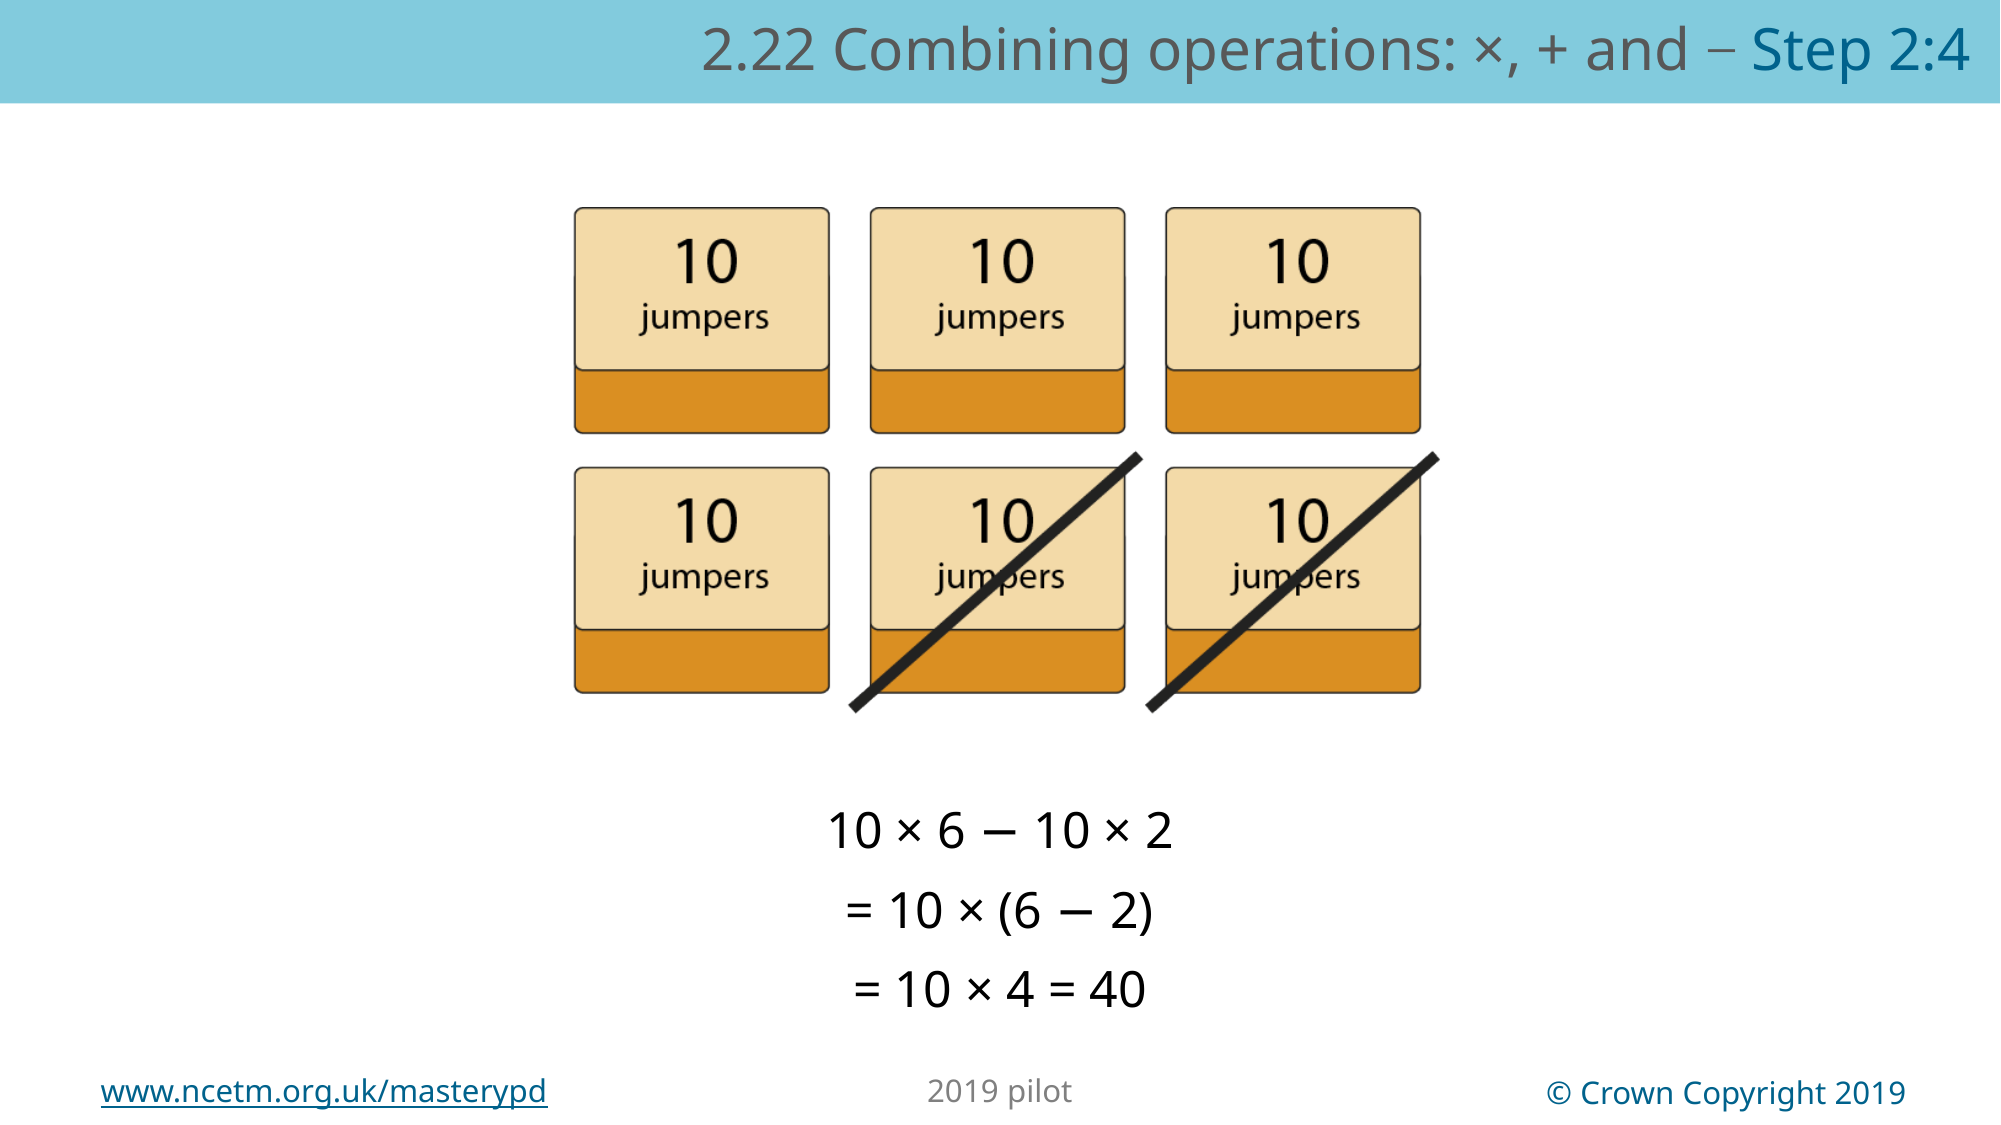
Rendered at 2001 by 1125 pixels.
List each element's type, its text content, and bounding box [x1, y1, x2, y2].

text_box = 10 × 4 = 40 [838, 950, 1162, 1026]
text_box 10 × 6 − 10 × 2 [810, 790, 1190, 866]
text_box = 10 × (6 − 2) [830, 870, 1169, 946]
picture [496, 207, 1504, 736]
list 2.22 Combining operations: ×, + and − Step 2:4 [0, 0, 2000, 104]
